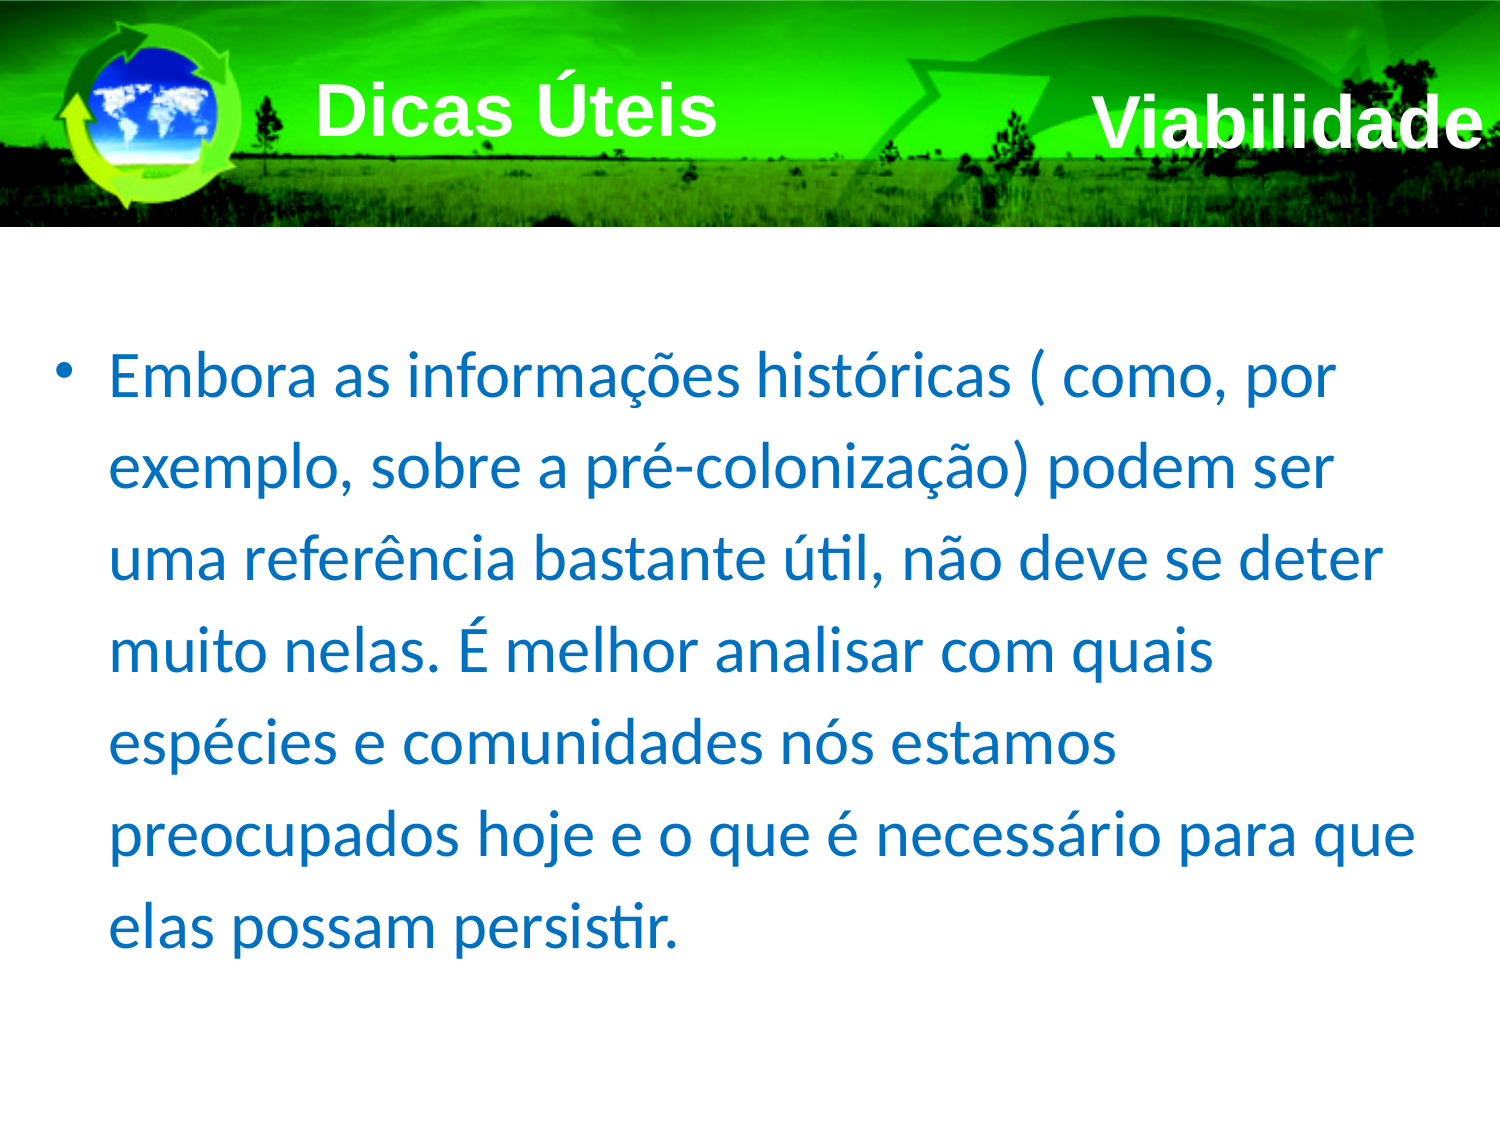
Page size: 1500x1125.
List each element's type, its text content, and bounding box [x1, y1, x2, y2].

picture [0, 0, 1500, 227]
text_box Dicas Úteis [299, 0, 825, 213]
text_box Viabilidade [1025, 24, 1500, 213]
list Embora as informações históricas ( como, por exemplo, sobre a pré-colonização) podem ser uma referência bastante útil, não deve se deter muito nelas. É melhor analisar com quais espécies e comunidades nós estamos preocupados hoje e o que é necessário para que elas possam persistir. [37, 237, 1451, 1076]
